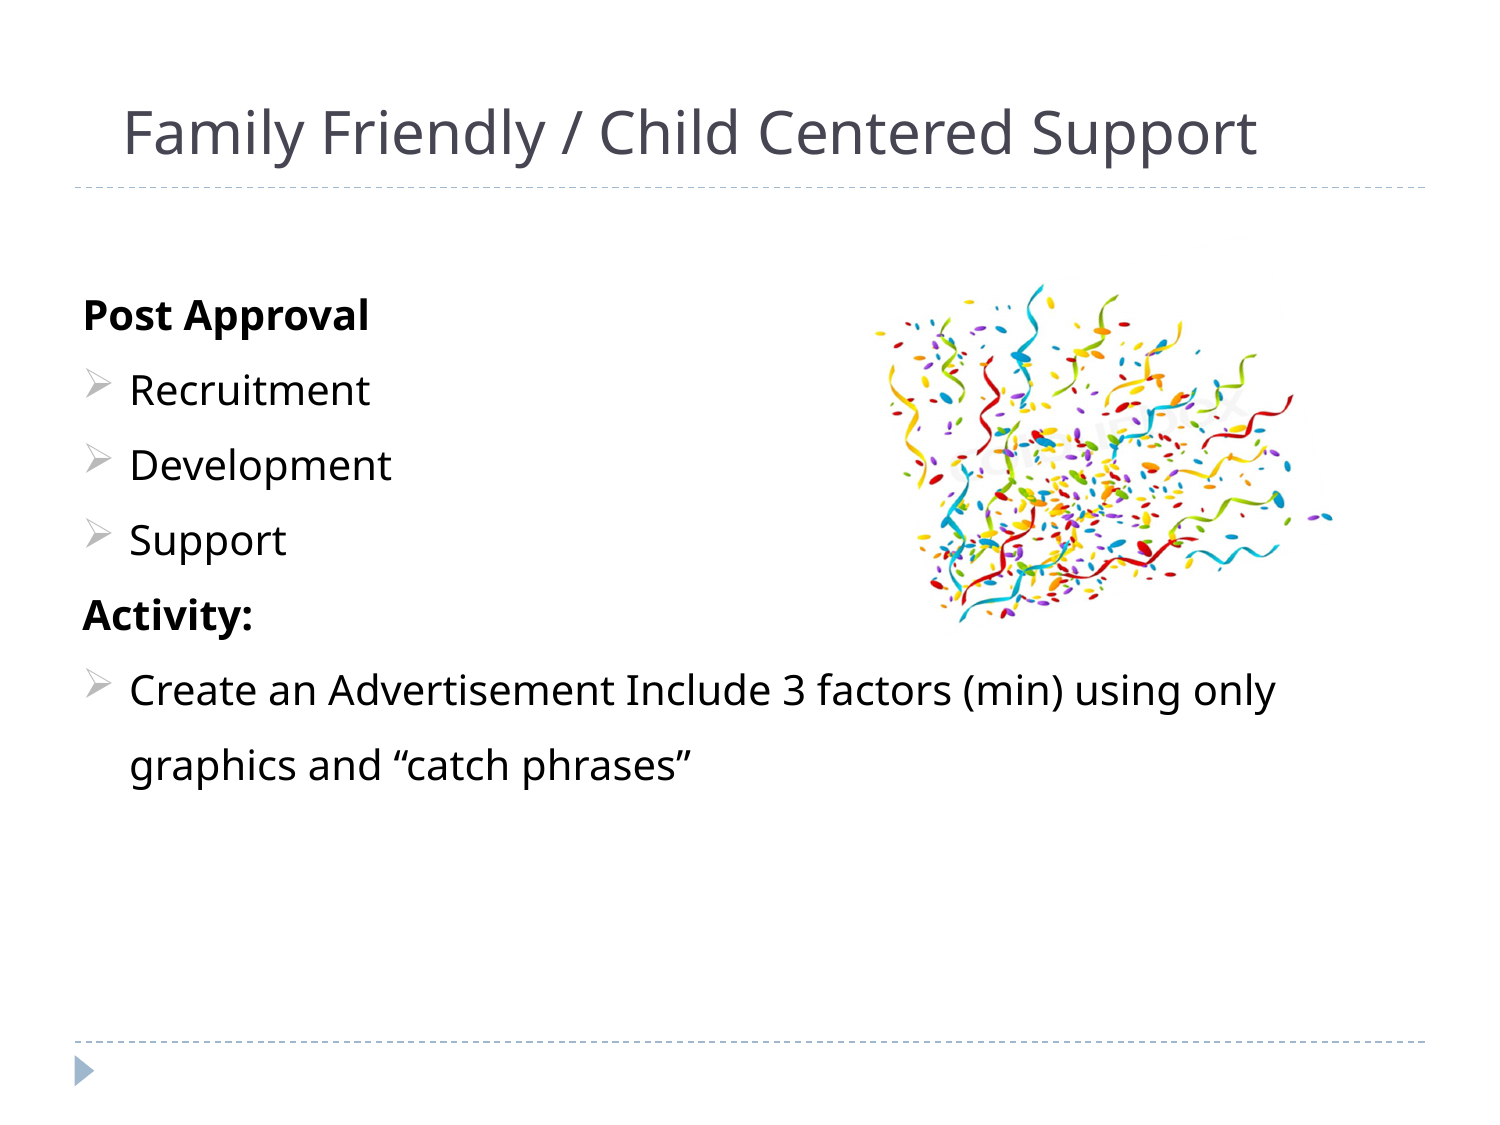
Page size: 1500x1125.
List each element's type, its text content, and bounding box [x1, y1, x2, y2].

list Post Approval Recruitment Development Support Activity: Create an Advertisement Include 3 factors (min) using only graphics and “catch phrases” [67, 256, 1368, 865]
title Family Friendly / Child Centered Support [107, 52, 1458, 174]
picture [867, 230, 1337, 637]
